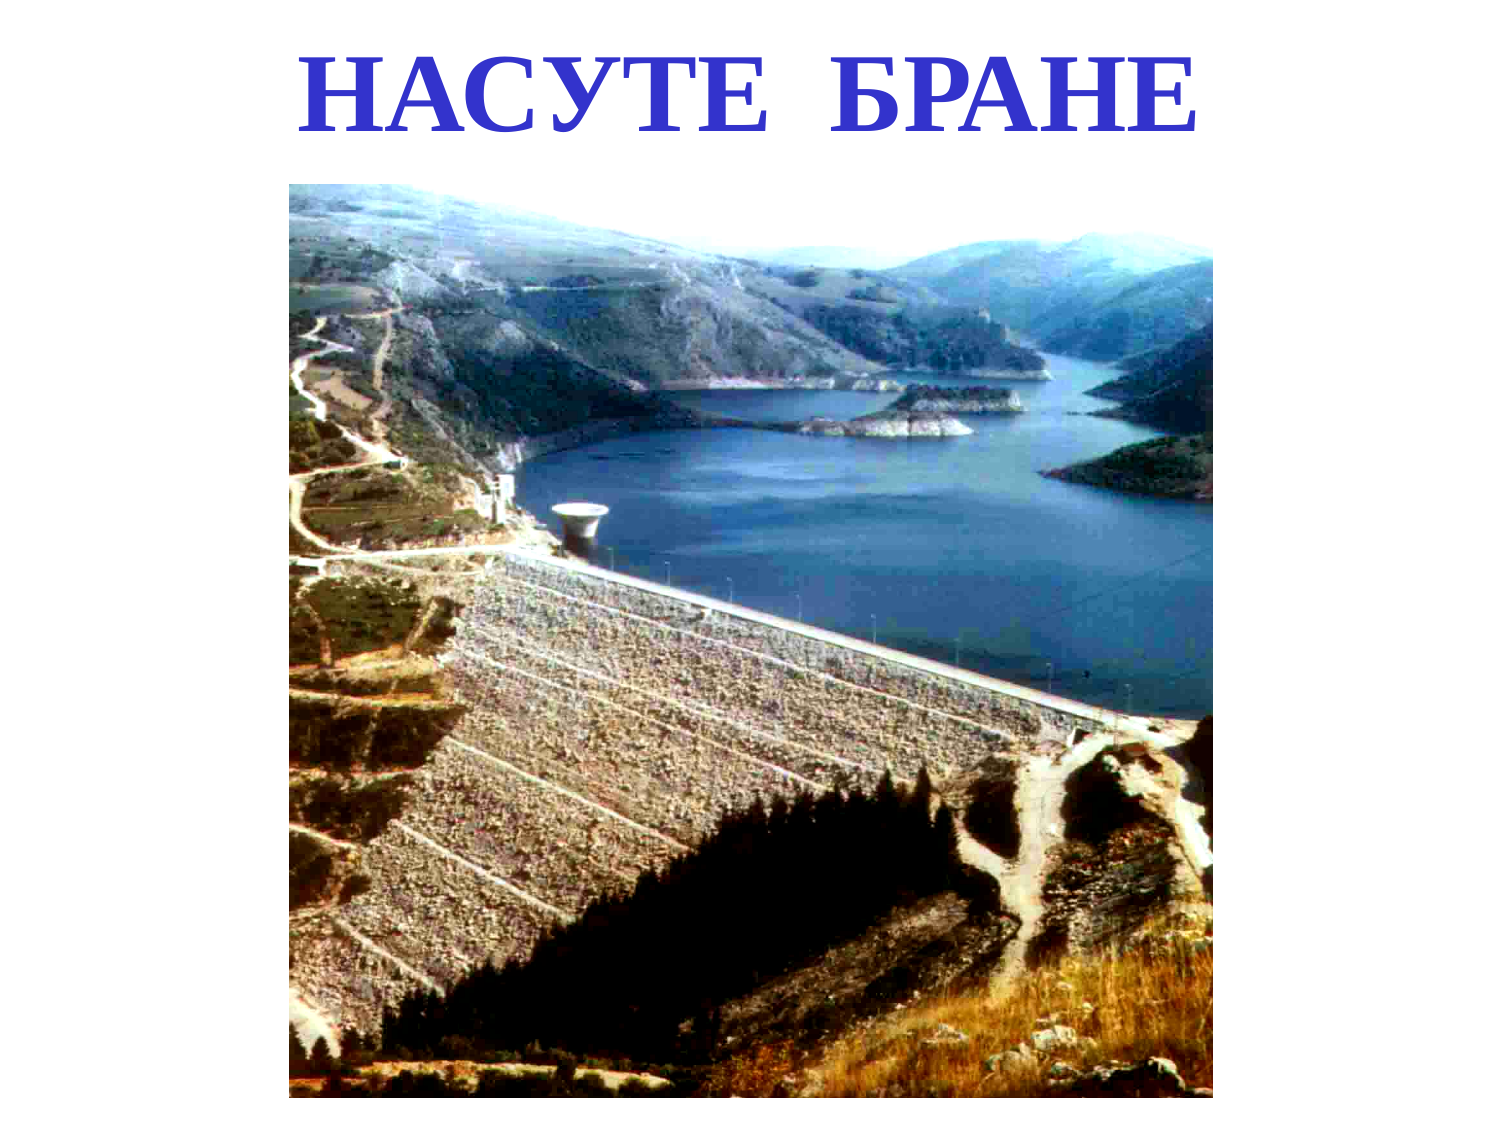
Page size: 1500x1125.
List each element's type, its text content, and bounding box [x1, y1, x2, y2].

picture [289, 184, 1214, 1099]
title НАСУТЕ БРАНЕ [111, 30, 1388, 142]
